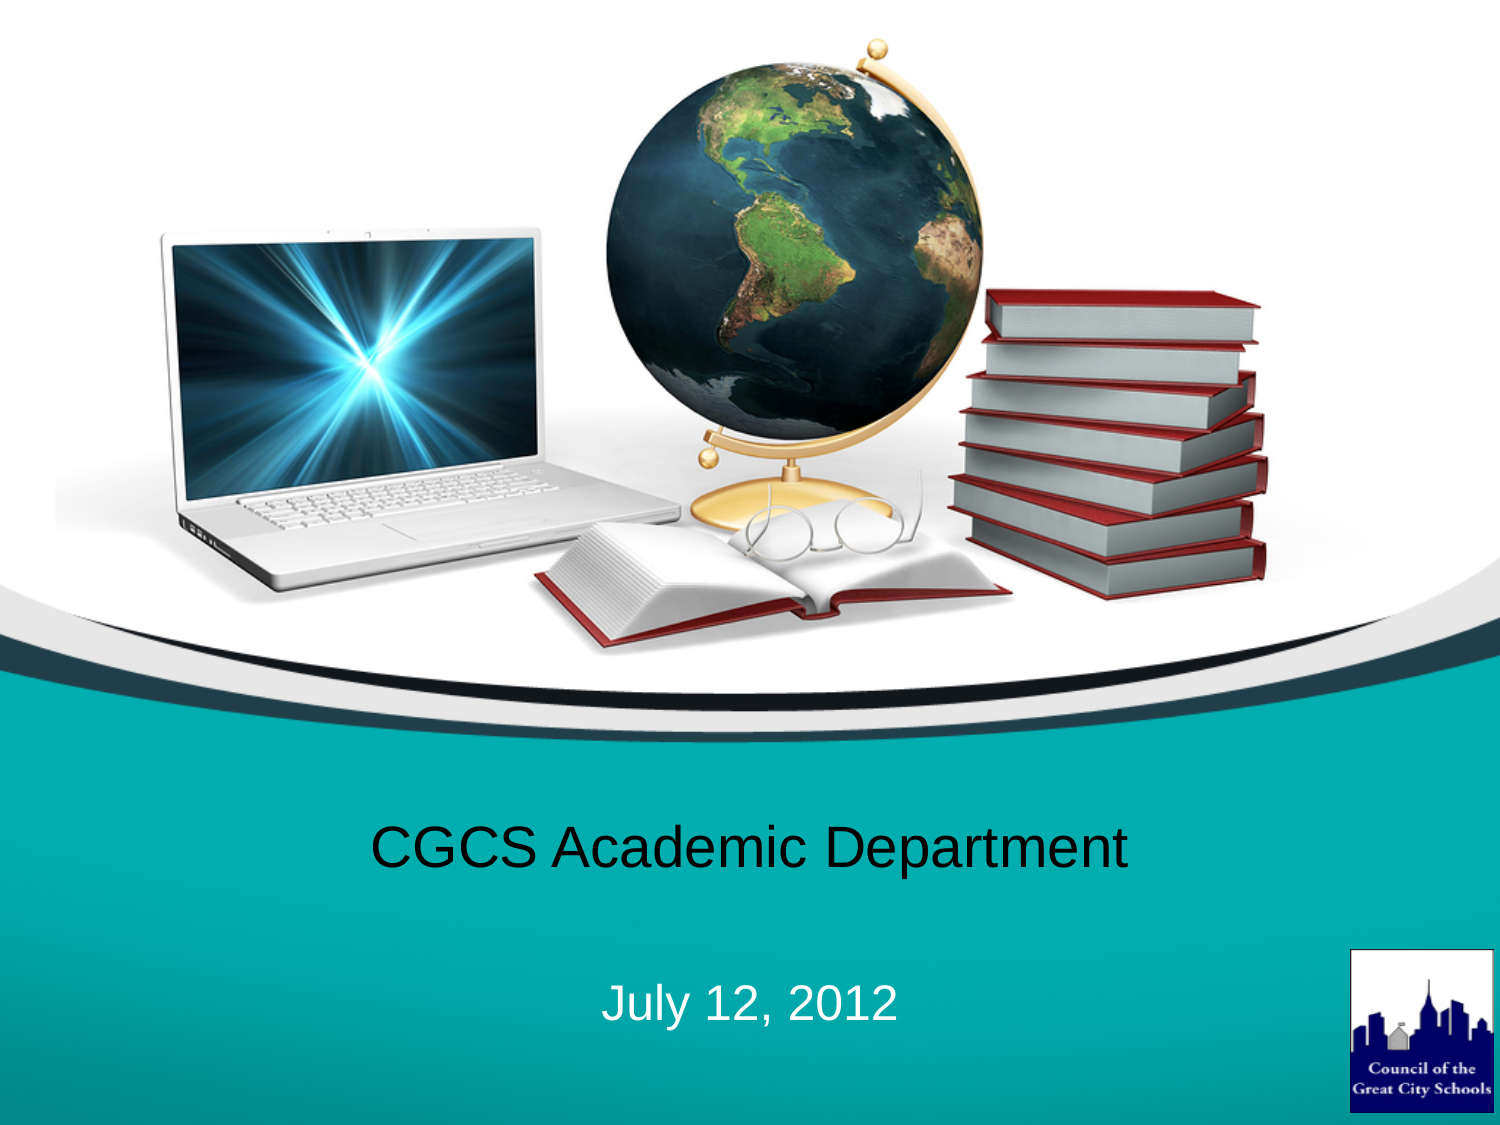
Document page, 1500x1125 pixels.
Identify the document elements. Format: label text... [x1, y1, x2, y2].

subtitle July 12, 2012 [37, 962, 1344, 1080]
title CGCS Academic Department [37, 737, 1463, 951]
picture [0, 0, 1500, 1125]
